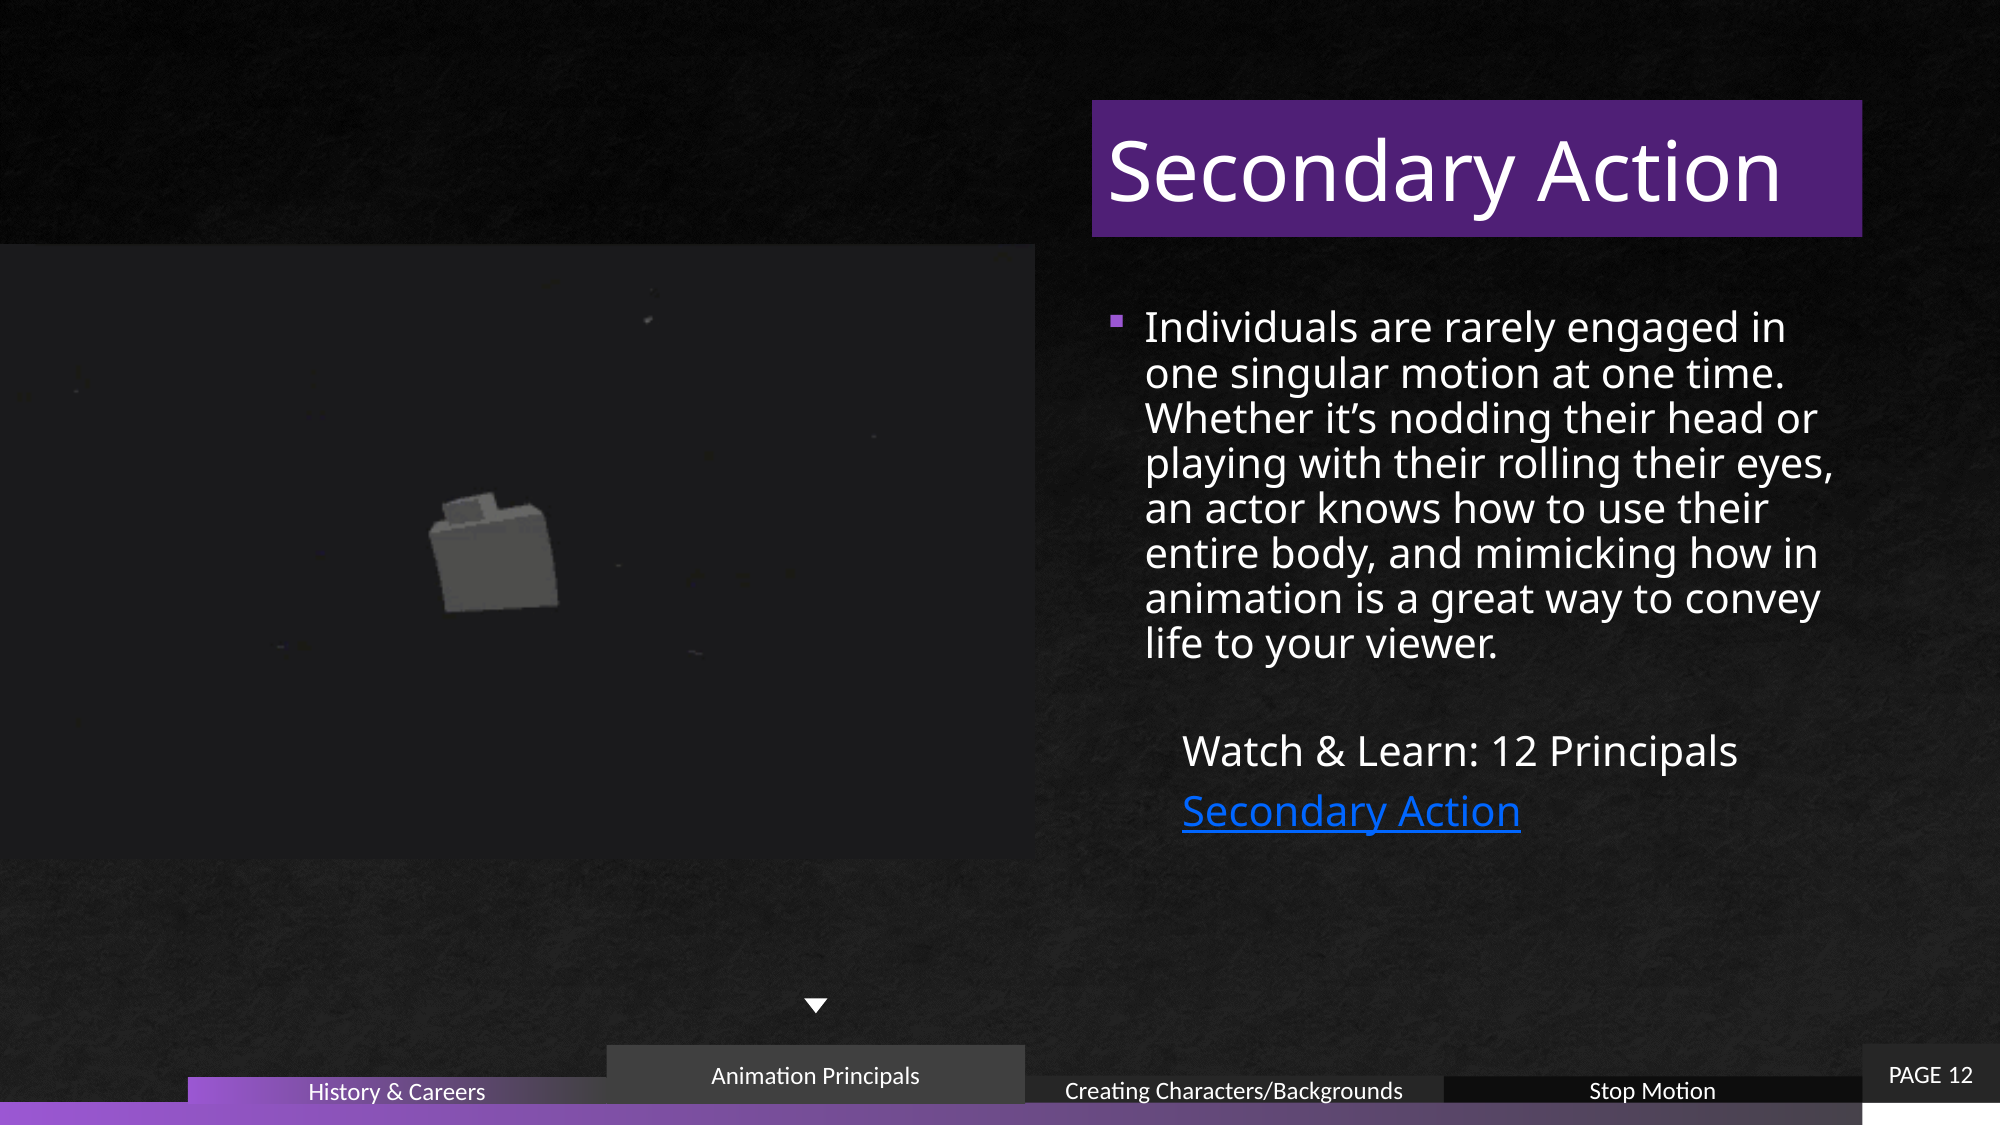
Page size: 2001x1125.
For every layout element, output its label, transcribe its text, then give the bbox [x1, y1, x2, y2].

list Individuals are rarely engaged in one singular motion at one time. Whether it’s nodding their head or playing with their rolling their eyes, an actor knows how to use their entire body, and mimicking how in animation is a great way to convey life to your viewer. Watch & Learn: 12 Principals Secondary Action [1092, 299, 1863, 1014]
text_box Creating Characters/Backgrounds [1024, 1075, 1443, 1104]
slide_number PAGE 12 [1862, 1043, 2000, 1103]
text_box Stop Motion [1443, 1075, 1863, 1104]
picture [0, 0, 2000, 1103]
title Secondary Action [1092, 100, 1863, 237]
